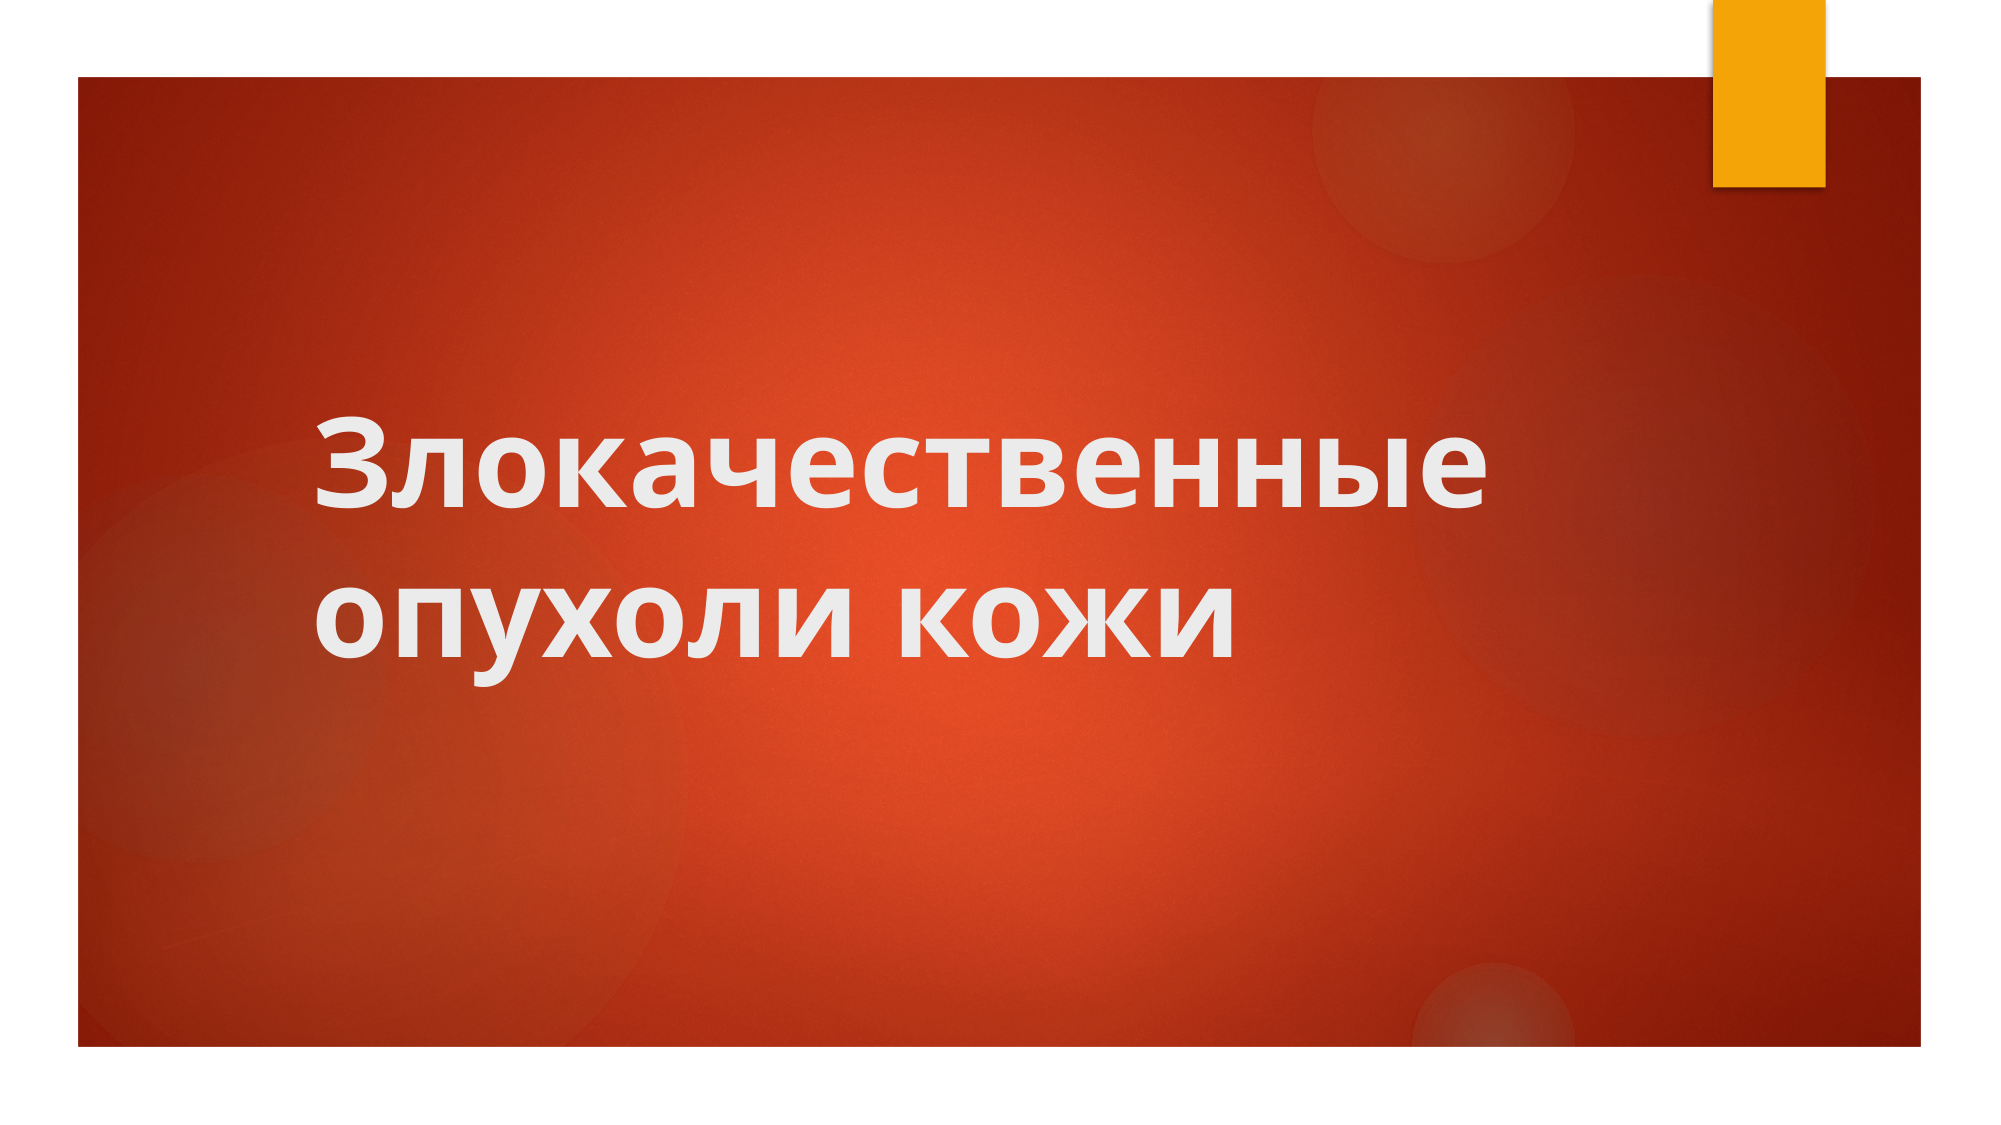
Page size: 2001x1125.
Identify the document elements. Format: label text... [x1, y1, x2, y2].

title Злокачественные опухоли кожи [296, 250, 1745, 690]
